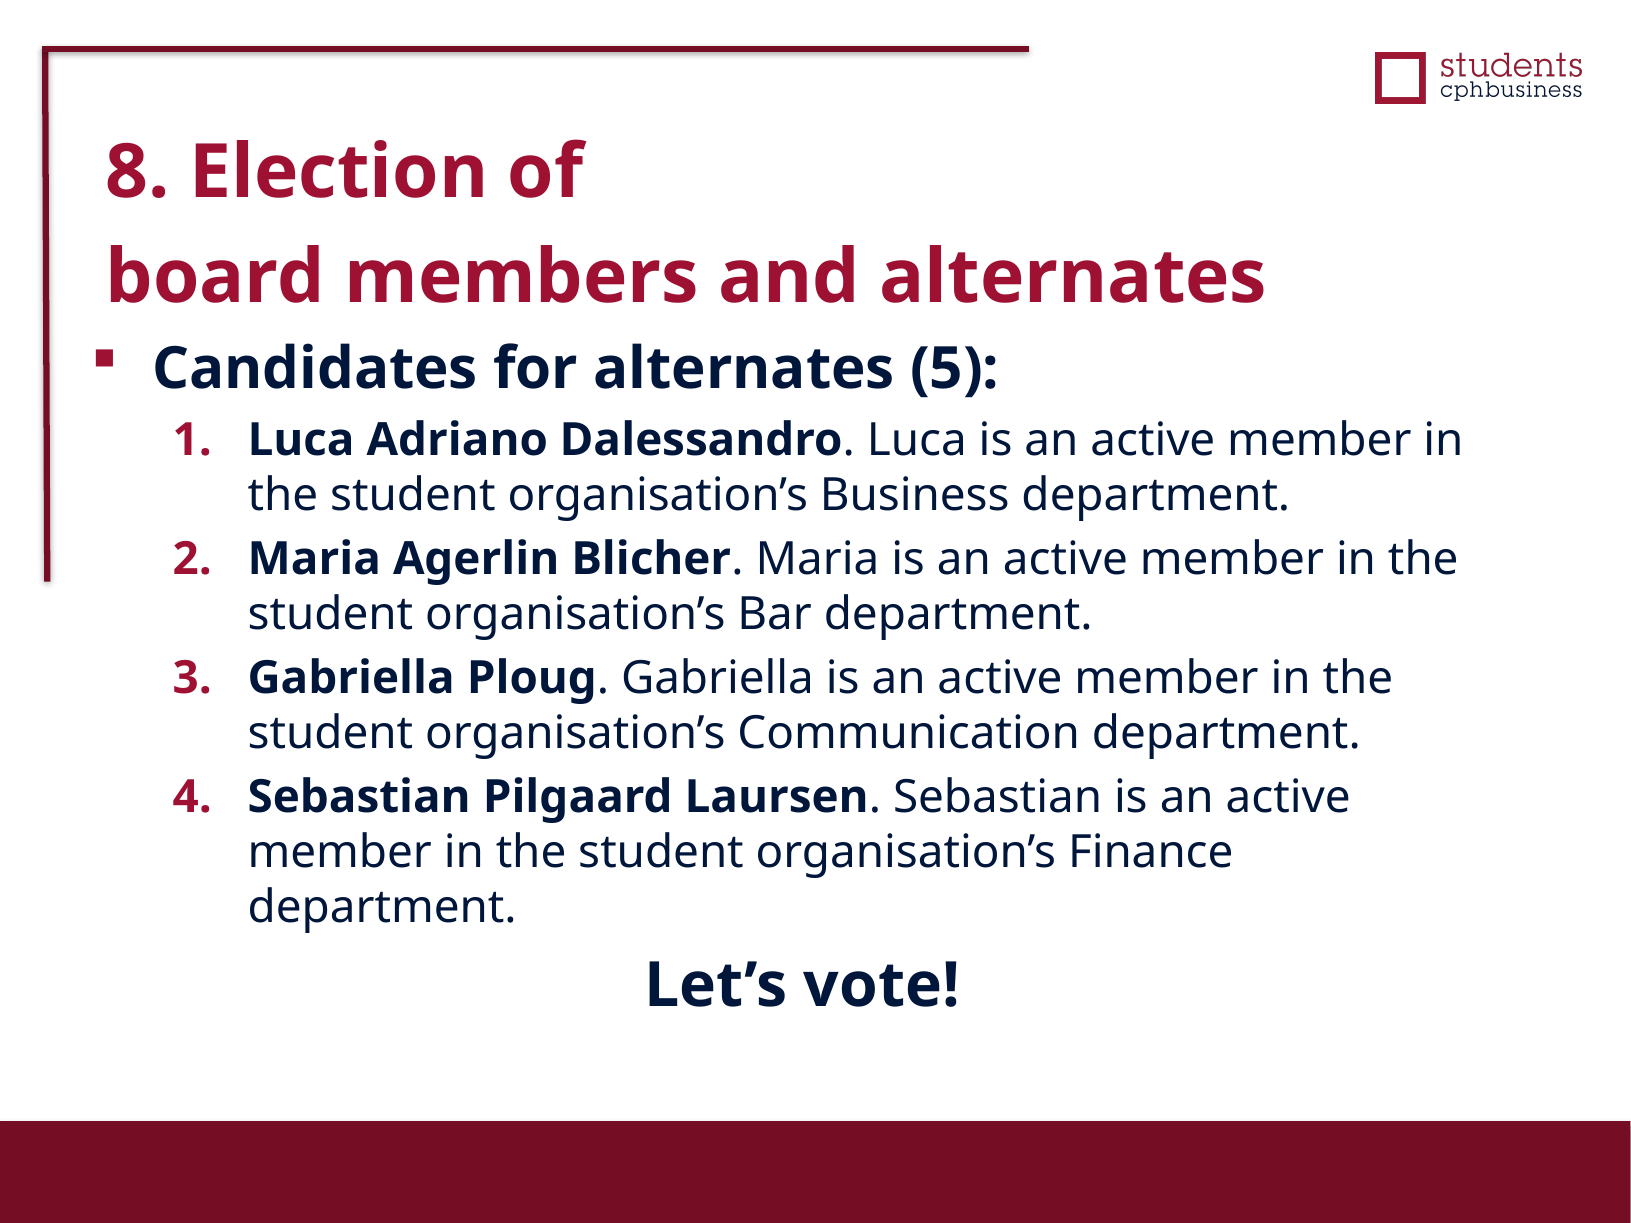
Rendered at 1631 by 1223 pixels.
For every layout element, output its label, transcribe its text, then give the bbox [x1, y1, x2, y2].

list 8. Election of board members and alternates [91, 114, 1533, 319]
list Candidates for alternates (5): Luca Adriano Dalessandro. Luca is an active member in the student organisation’s Business department. Maria Agerlin Blicher. Maria is an active member in the student organisation’s Bar department. Gabriella Ploug. Gabriella is an active member in the student organisation’s Communication department. Sebastian Pilgaard Laursen. Sebastian is an active member in the student organisation’s Finance department. Let’s vote! [76, 323, 1519, 1148]
picture [1375, 52, 1582, 104]
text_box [44, 57, 48, 582]
text_box [0, 1121, 1631, 1223]
